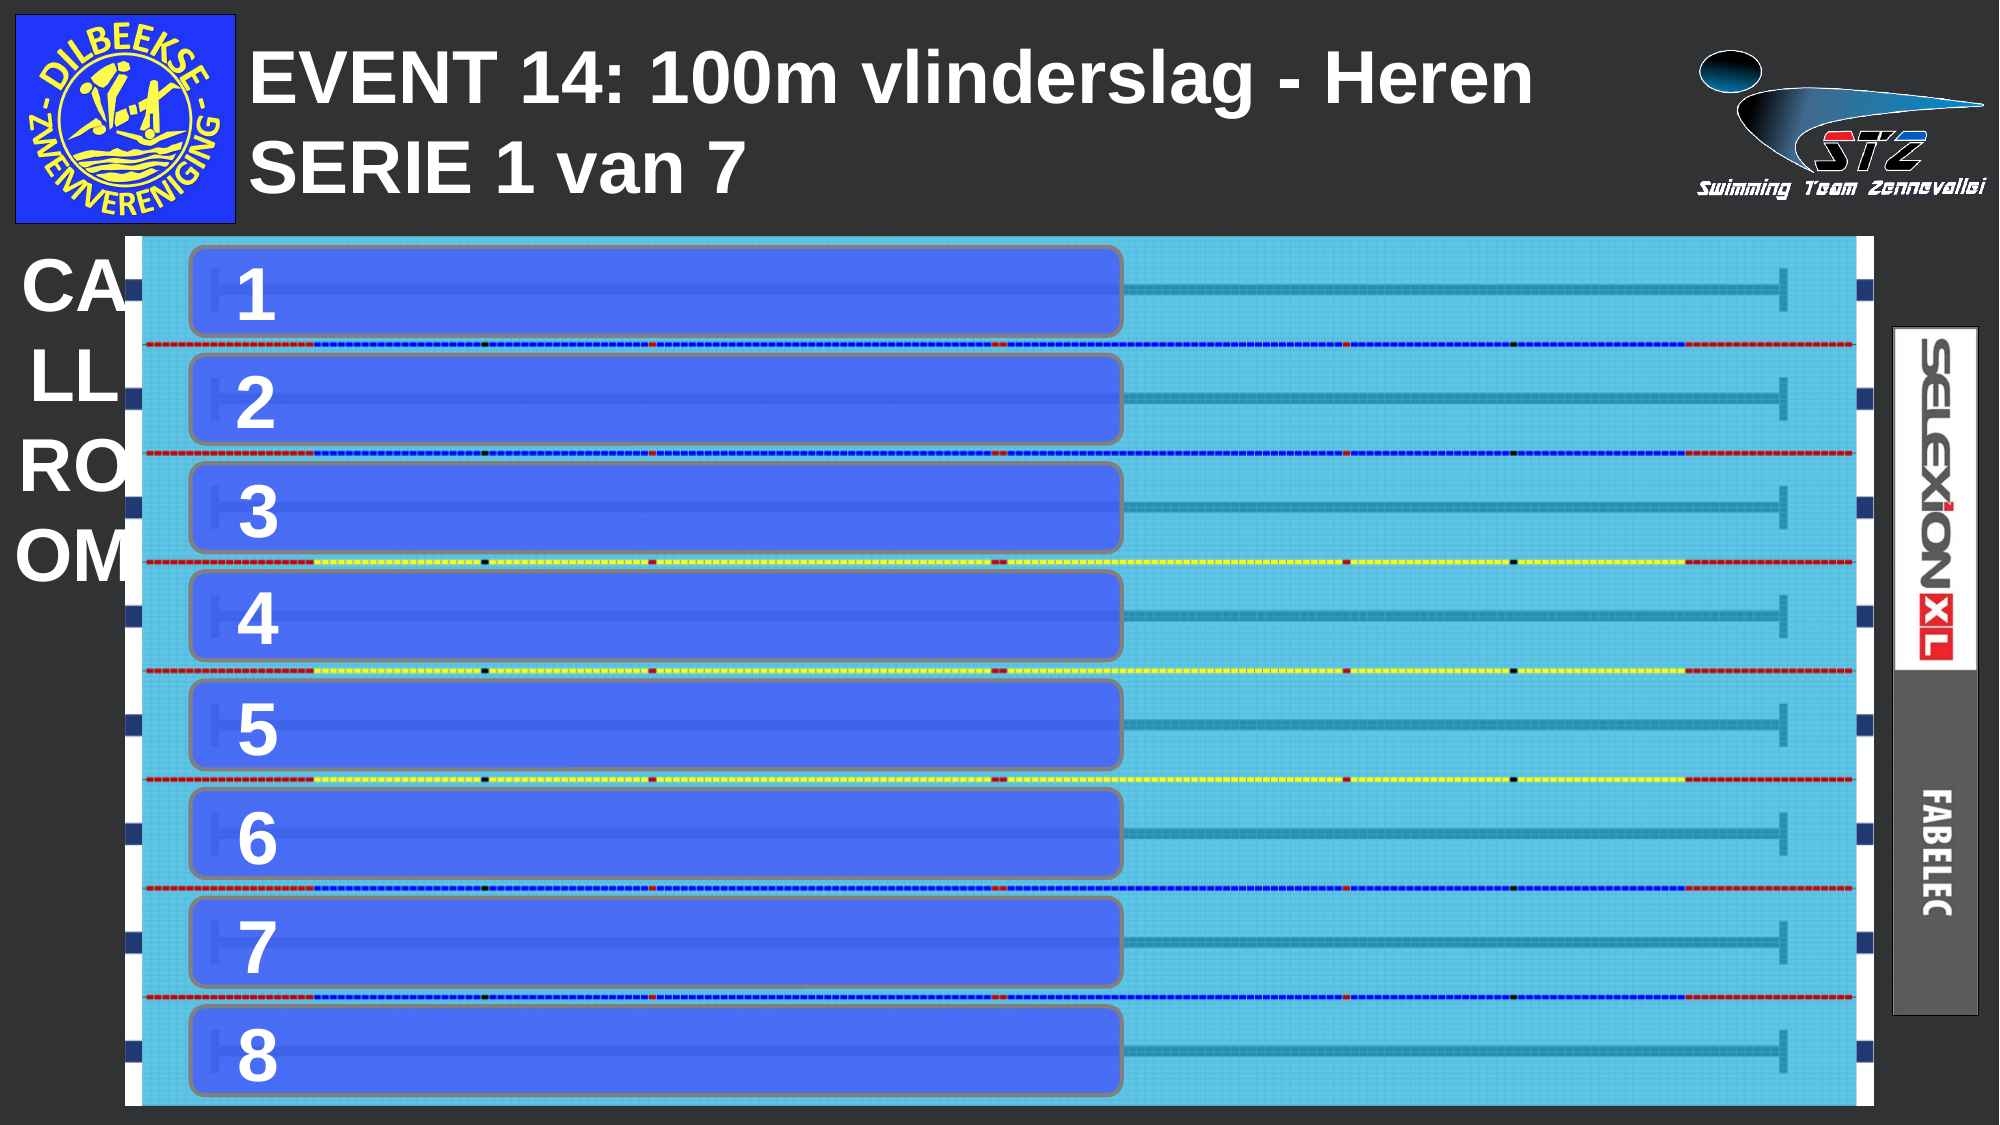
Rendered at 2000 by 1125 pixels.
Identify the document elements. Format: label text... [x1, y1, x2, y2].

picture [124, 236, 2000, 1106]
text_box CALLROOM [12, 236, 124, 1106]
title EVENT 14: 100m vlinderslag - Heren SERIE 1 van 7 [248, 28, 1691, 209]
picture [1696, 20, 1988, 217]
picture [15, 14, 236, 224]
